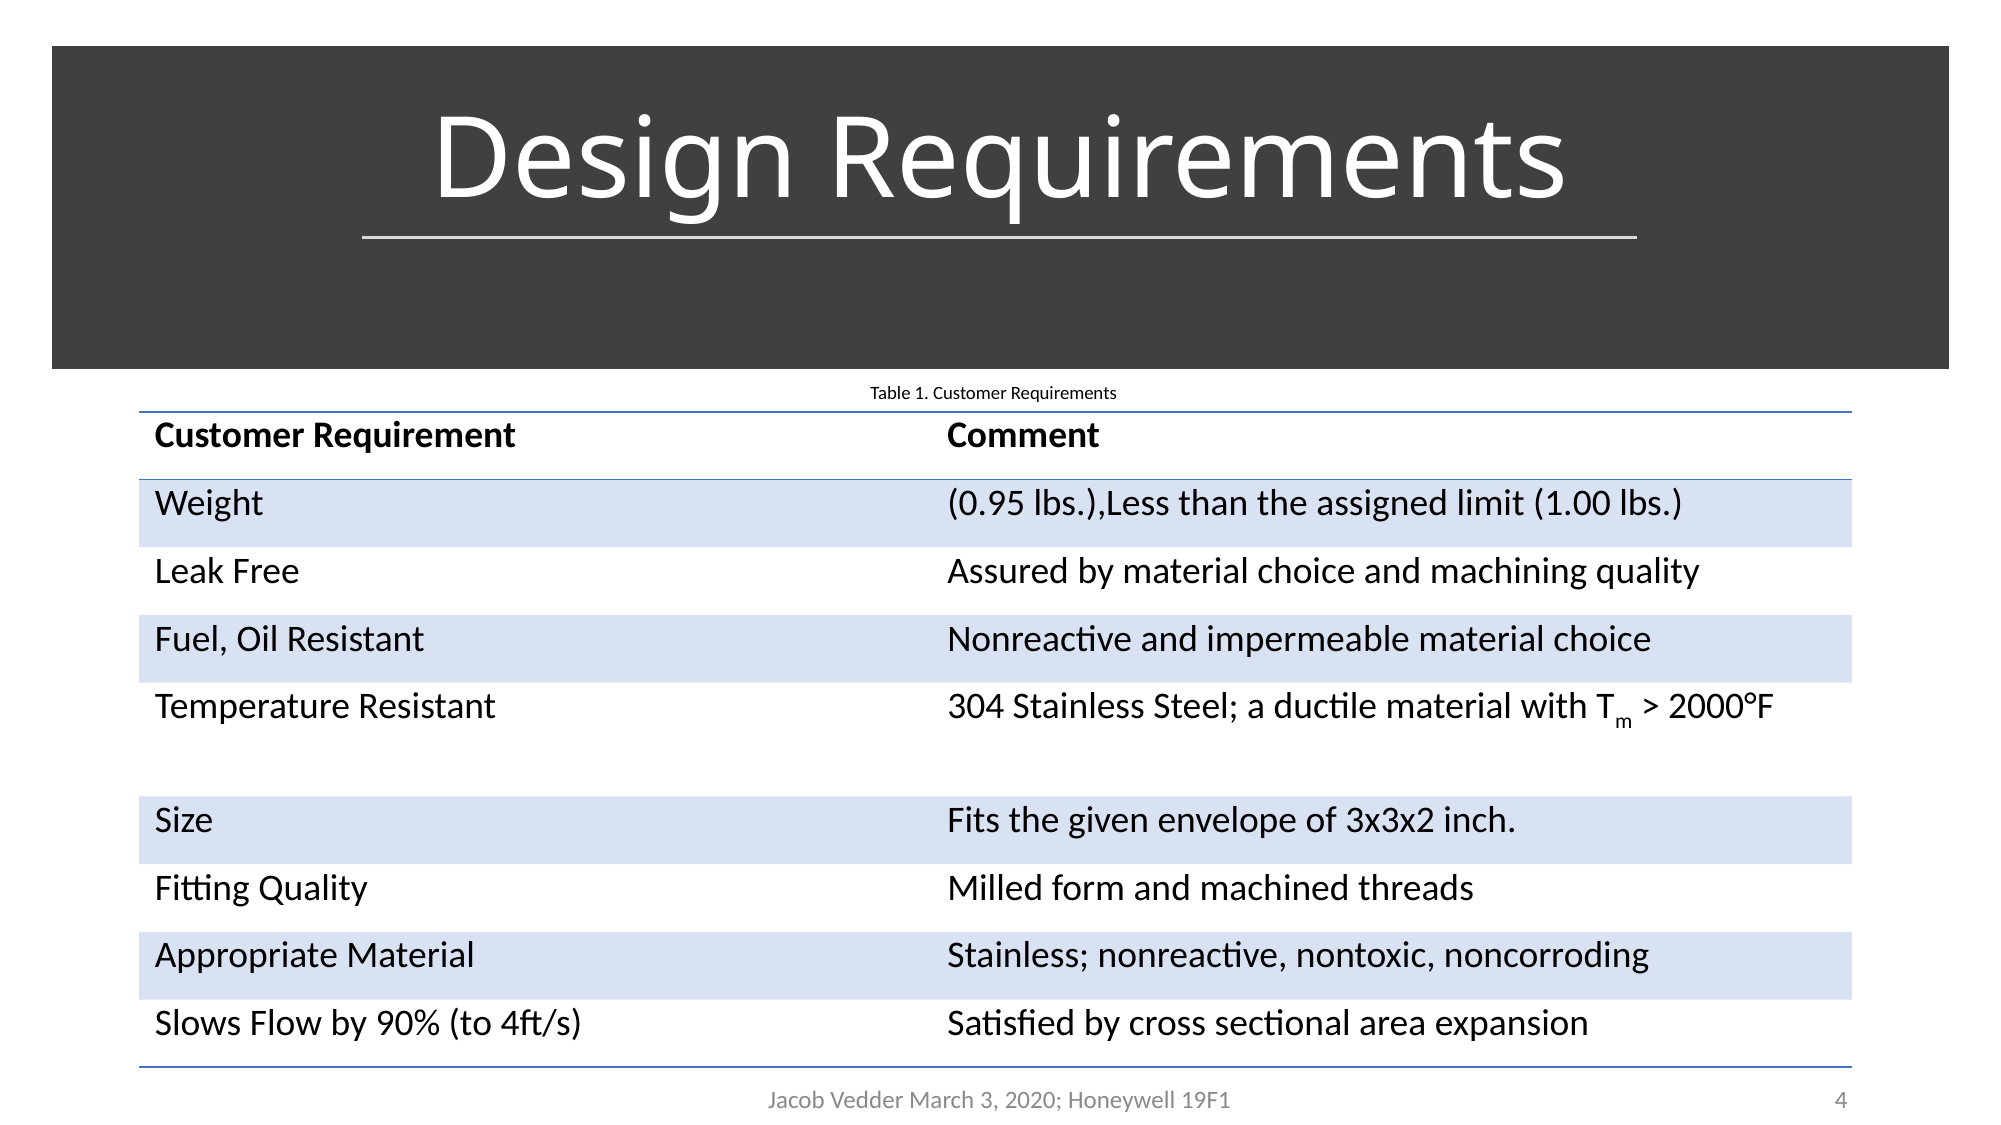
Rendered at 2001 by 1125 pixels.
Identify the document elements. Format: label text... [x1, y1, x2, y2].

text_box [61, 55, 1939, 360]
table_cell (0.95 lbs.),Less than the assigned limit (1.00 lbs.) [932, 480, 1852, 547]
table_cell Weight [139, 480, 932, 547]
table_cell Leak Free [139, 547, 932, 615]
slide_number 4 [1412, 1069, 1863, 1125]
table_cell Fitting Quality [139, 864, 932, 932]
table_cell Assured by material choice and machining quality [932, 547, 1852, 615]
table_cell Fuel, Oil Resistant [139, 615, 932, 683]
table_cell Appropriate Material [139, 932, 932, 1000]
table_cell Fits the given envelope of 3x3x2 inch. [932, 796, 1852, 864]
table_cell Stainless; nonreactive, nontoxic, noncorroding [932, 932, 1852, 1000]
table_cell Satisfied by cross sectional area expansion [932, 1000, 1852, 1066]
table_cell Nonreactive and impermeable material choice [932, 615, 1852, 683]
table_cell 304 Stainless Steel; a ductile material with Tm > 2000°F [932, 683, 1852, 796]
table_cell Milled form and machined threads [932, 864, 1852, 932]
table_cell Slows Flow by 90% (to 4ft/s) [139, 1000, 932, 1066]
table_header Customer Requirement [139, 413, 932, 479]
table_header Comment [932, 413, 1852, 479]
table_cell Size [139, 796, 932, 864]
text_box Table 1. Customer Requirements [855, 373, 1146, 411]
footer Jacob Vedder March 3, 2020; Honeywell 19F1 [662, 1069, 1338, 1125]
table_cell Temperature Resistant [139, 683, 932, 796]
title Design Requirements [86, 76, 1914, 230]
